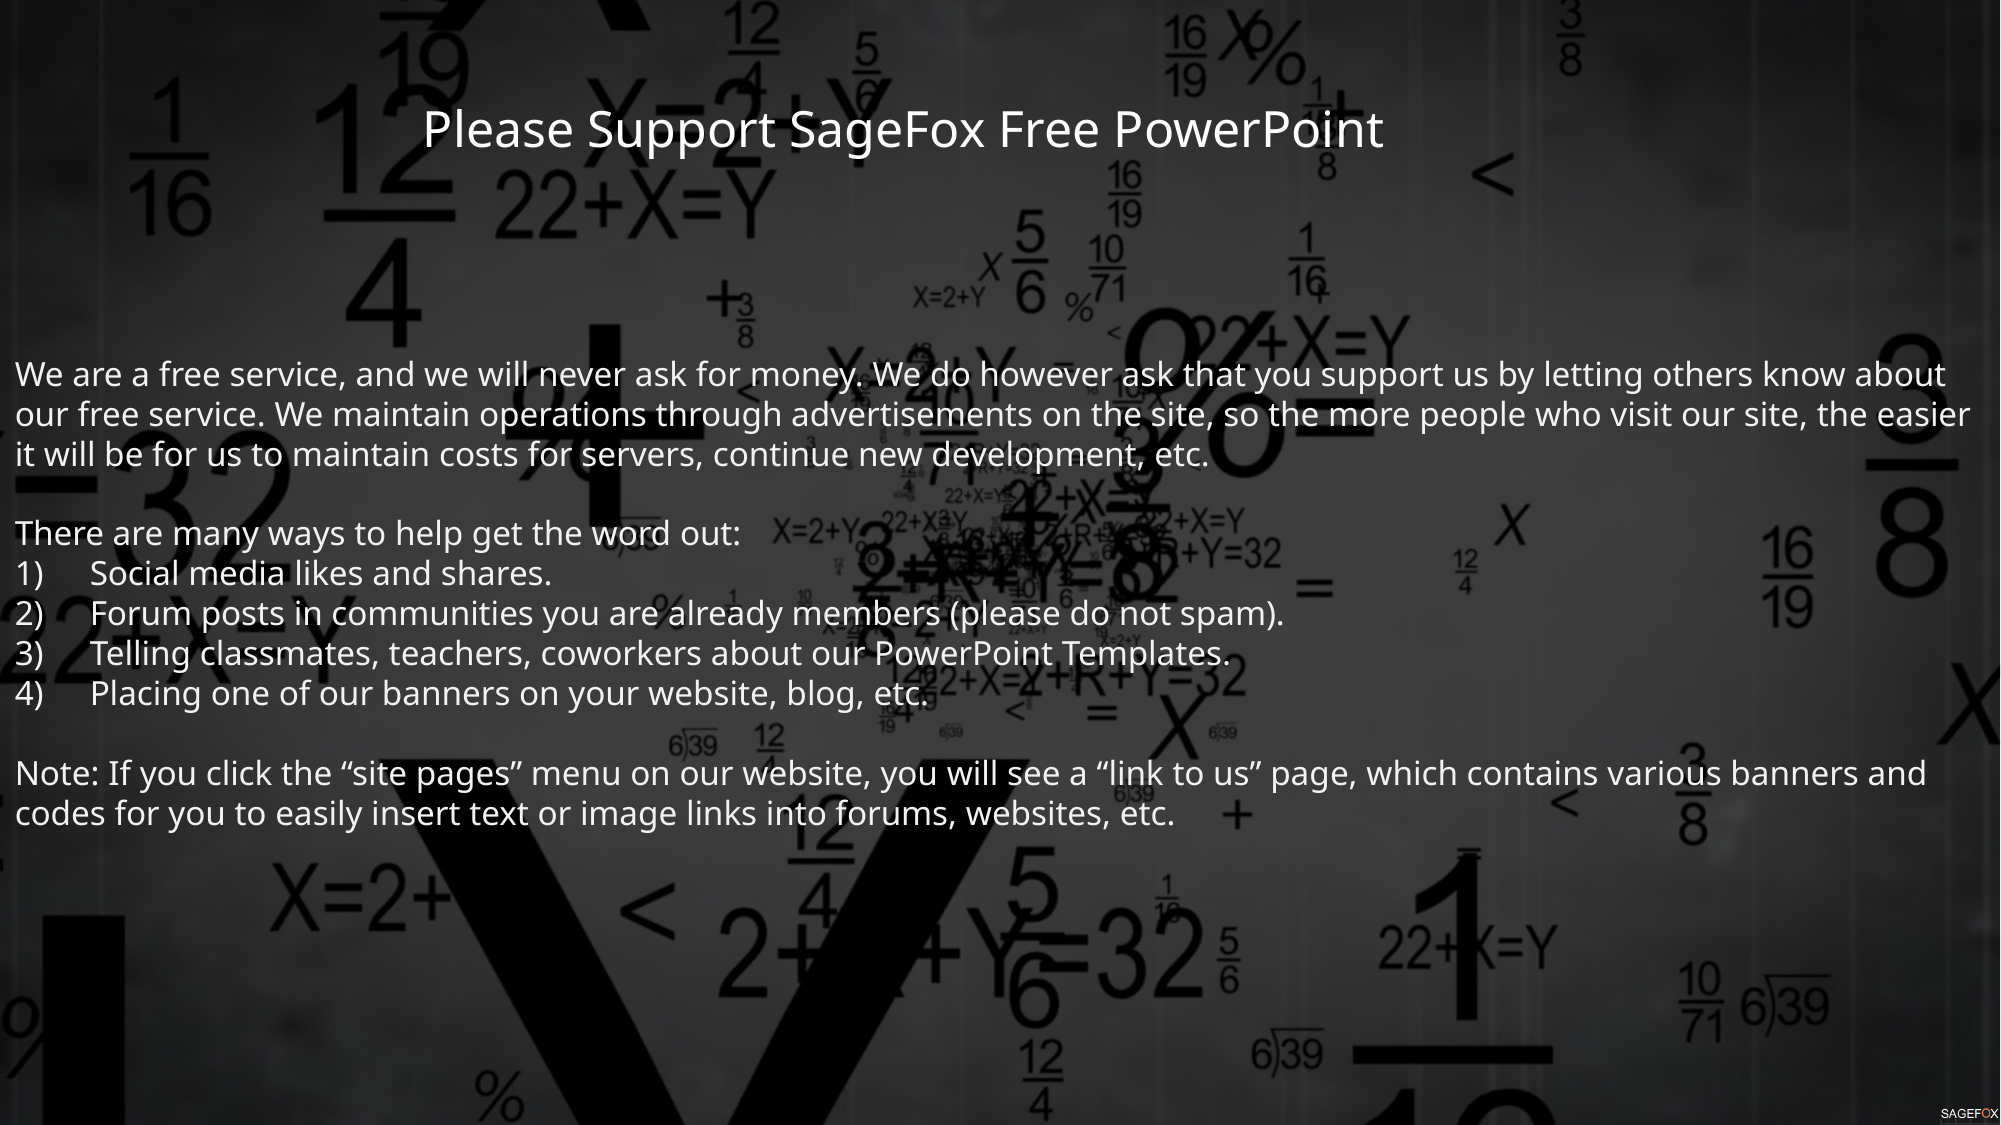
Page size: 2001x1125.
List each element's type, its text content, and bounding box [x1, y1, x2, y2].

text_box We are a free service, and we will never ask for money. We do however ask that you support us by letting others know about our free service. We maintain operations through advertisements on the site, so the more people who visit our site, the easier it will be for us to maintain costs for servers, continue new development, etc. There are many ways to help get the word out: Social media likes and shares. Forum posts in communities you are already members (please do not spam). Telling classmates, teachers, coworkers about our PowerPoint Templates. Placing one of our banners on your website, blog, etc. Note: If you click the “site pages” menu on our website, you will see a “link to us” page, which contains various banners and codes for you to easily insert text or image links into forums, websites, etc. [0, 0, 2000, 1125]
title Please Support SageFox Free PowerPoint [363, 72, 1444, 190]
